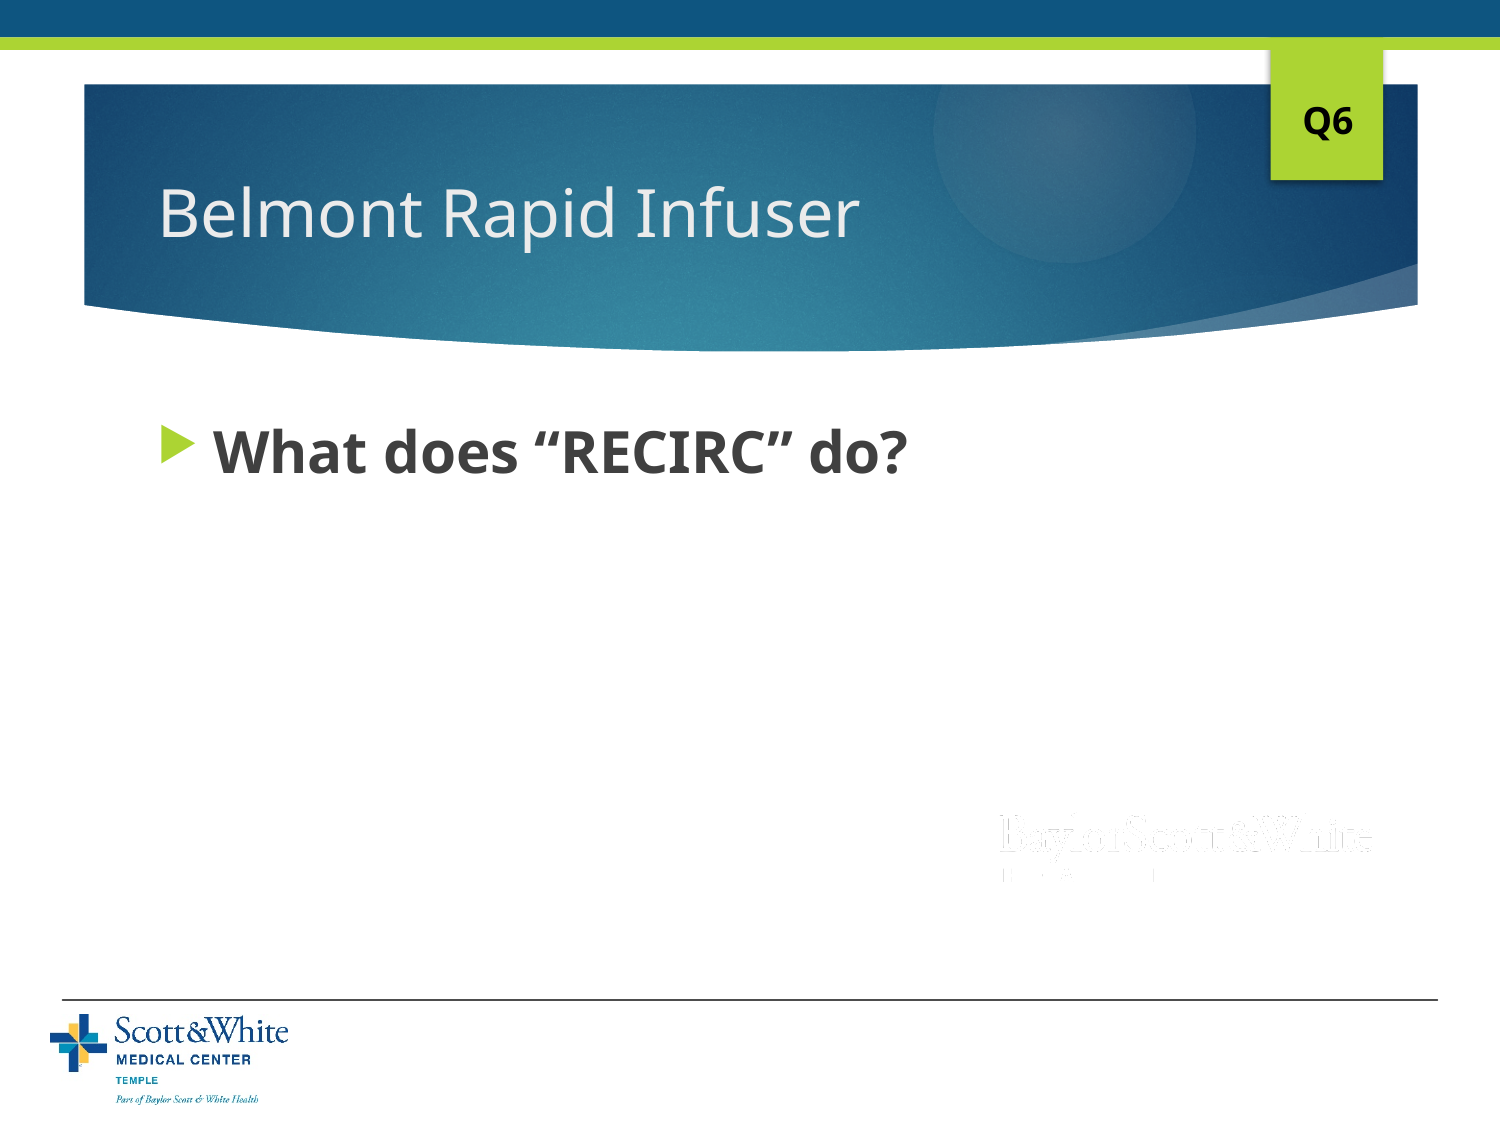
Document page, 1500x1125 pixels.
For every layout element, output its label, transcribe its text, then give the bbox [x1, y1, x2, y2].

title Belmont Rapid Infuser [142, 152, 1183, 269]
picture [50, 1014, 288, 1105]
list What does “RECIRC” do? [142, 408, 1413, 988]
text_box Q6 [1287, 89, 1400, 150]
